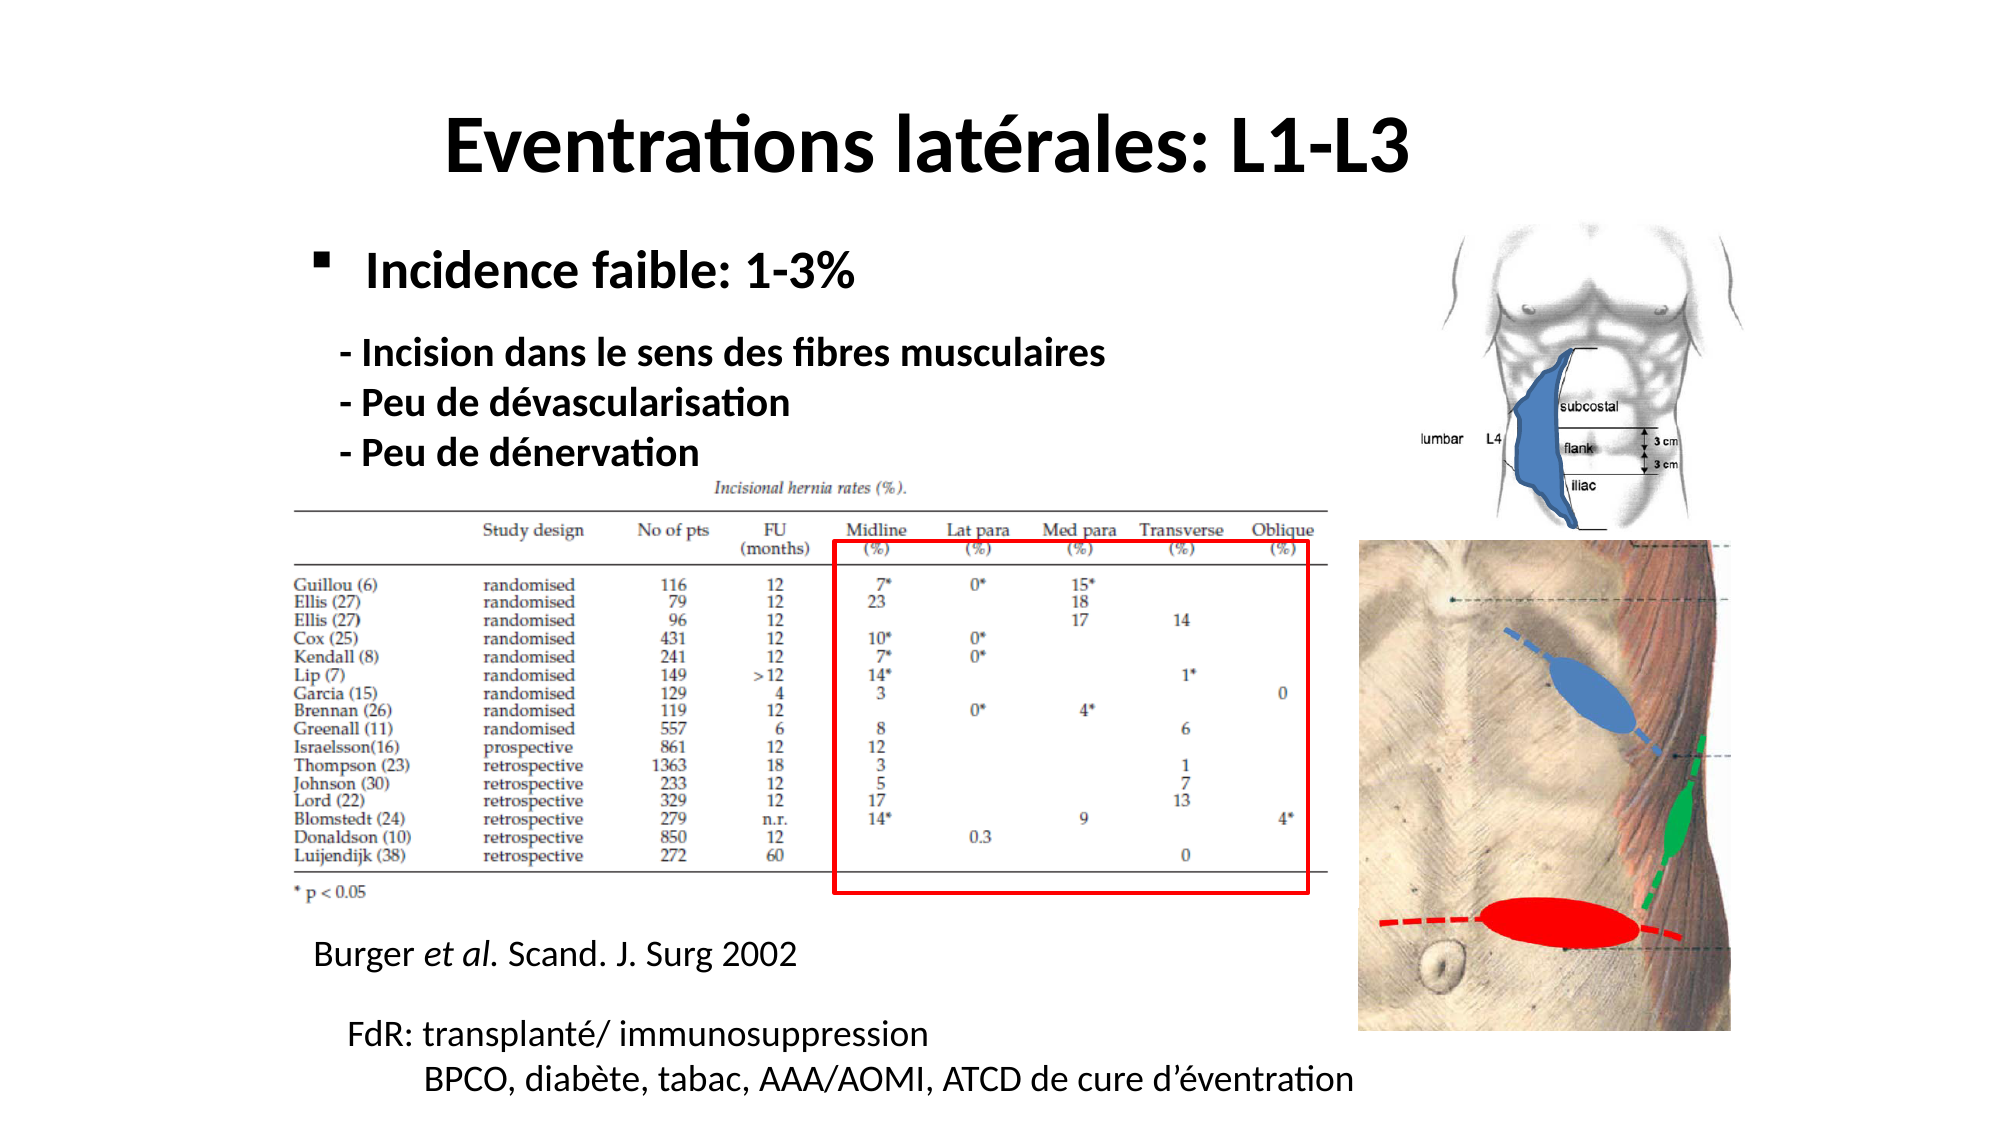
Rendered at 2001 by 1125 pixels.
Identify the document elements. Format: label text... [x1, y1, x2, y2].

text_box Incidence faible: 1-3% [294, 226, 896, 307]
picture [282, 205, 1751, 1031]
text_box - Incision dans le sens des fibres musculaires - Peu de dévascularisation - Peu de dénervation [324, 317, 1122, 466]
title Eventrations latérales: L1-L3 [429, 45, 1780, 233]
text_box FdR: transplanté/ immunosuppression BPCO, diabète, tabac, AAA/AOMI, ATCD de cure d’éventration [332, 1002, 1379, 1107]
text_box Burger et al. Scand. J. Surg 2002 [298, 921, 813, 982]
